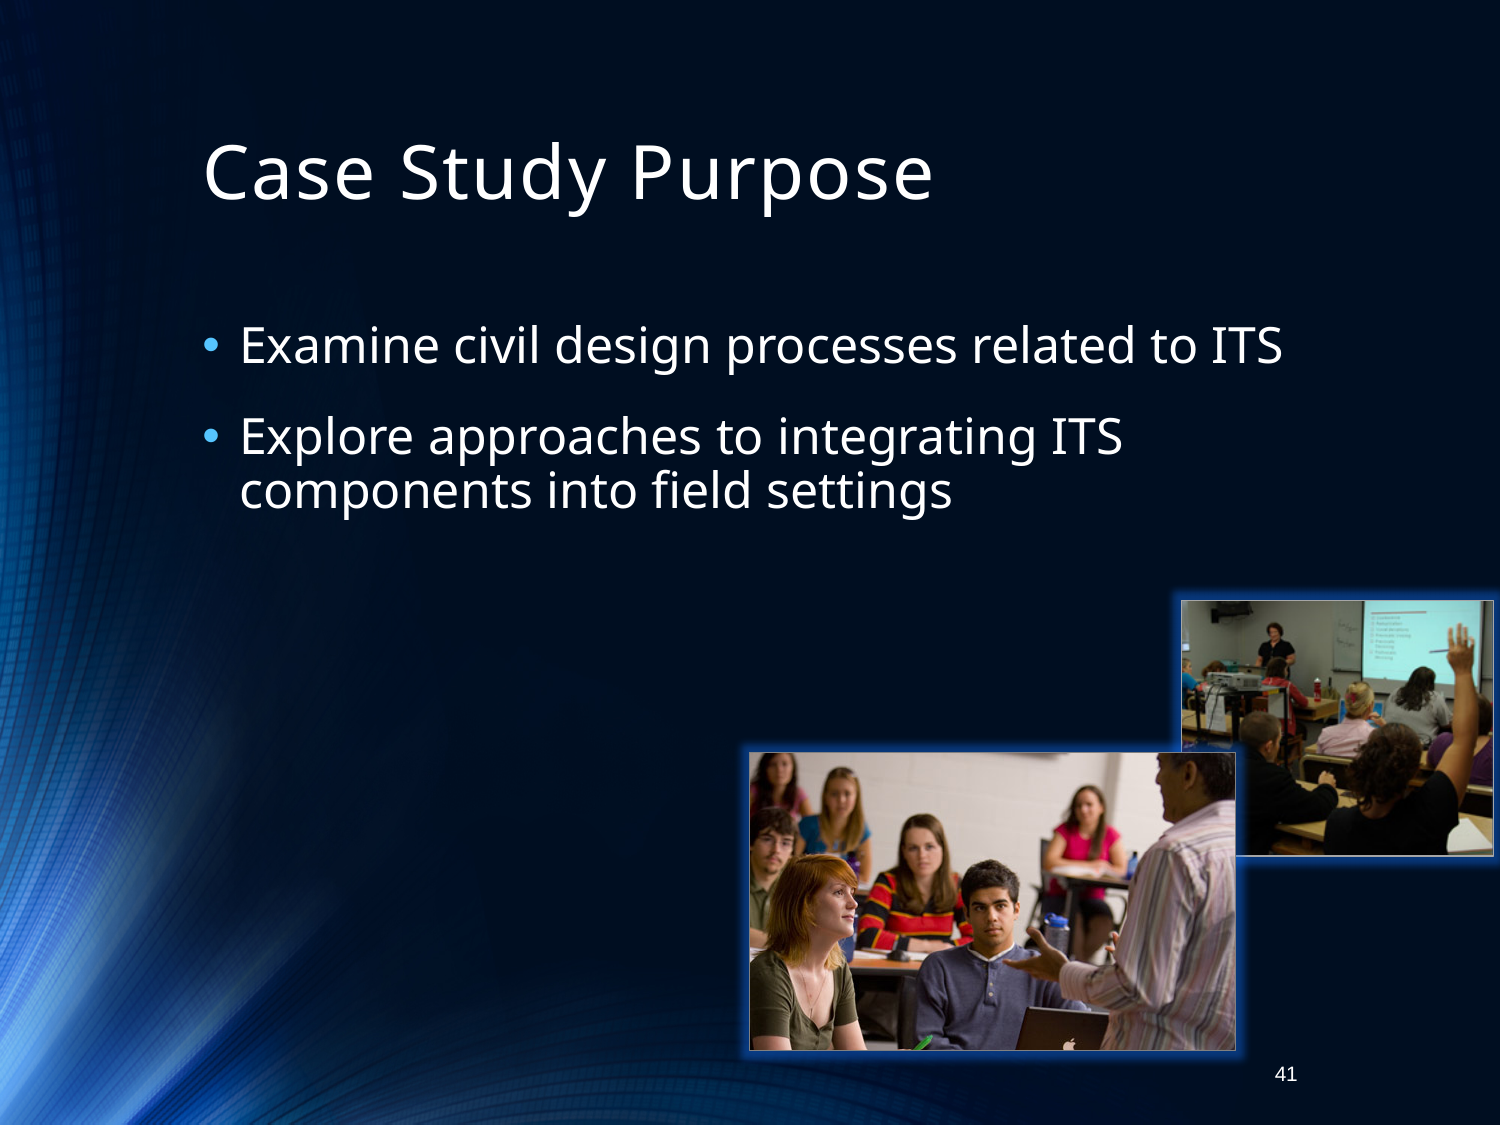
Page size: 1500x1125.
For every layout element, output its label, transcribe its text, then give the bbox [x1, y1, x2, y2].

picture [0, 0, 1500, 1125]
list Examine civil design processes related to ITS Explore approaches to integrating ITS components into field settings [187, 312, 1312, 988]
slide_number 41 [1209, 1050, 1313, 1096]
title Case Study Purpose [187, 62, 1313, 288]
picture [749, 600, 1493, 1050]
